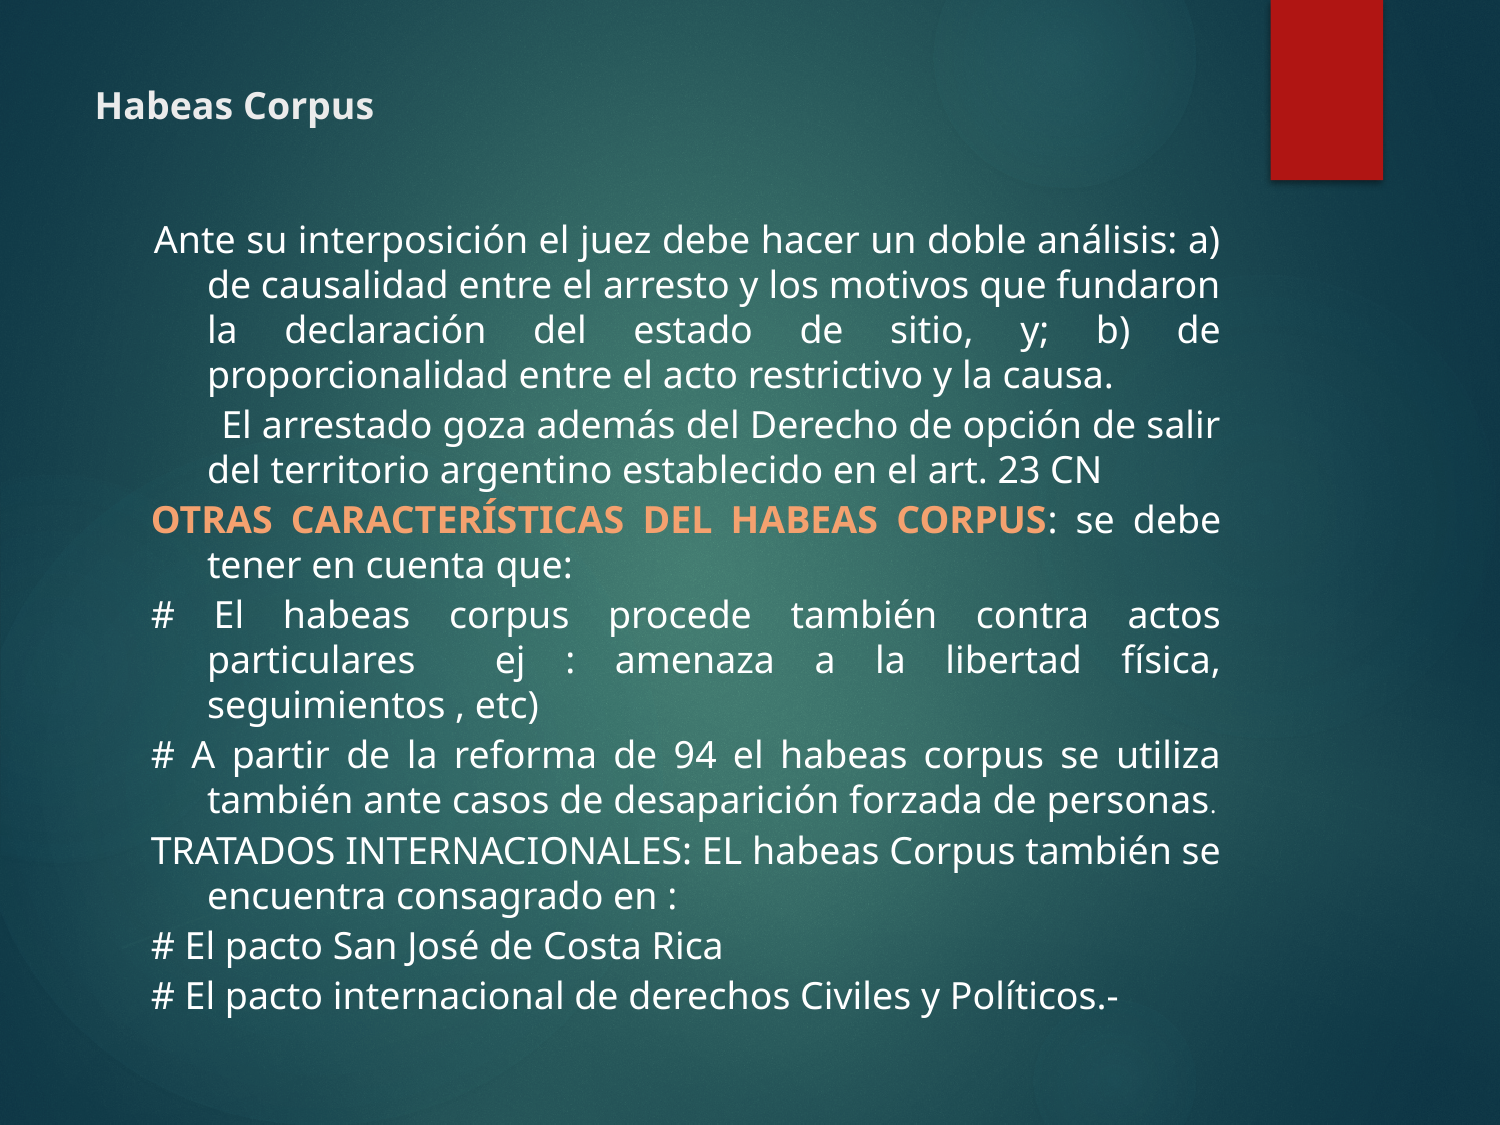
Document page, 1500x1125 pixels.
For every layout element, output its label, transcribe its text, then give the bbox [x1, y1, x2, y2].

list Ante su interposición el juez debe hacer un doble análisis: a) de causalidad entre el arresto y los motivos que fundaron la declaración del estado de sitio, y; b) de proporcionalidad entre el acto restrictivo y la causa. El arrestado goza además del Derecho de opción de salir del territorio argentino establecido en el art. 23 CN OTRAS CARACTERÍSTICAS DEL HABEAS CORPUS: se debe tener en cuenta que: # El habeas corpus procede también contra actos particulares ej : amenaza a la libertad física, seguimientos , etc) # A partir de la reforma de 94 el habeas corpus se utiliza también ante casos de desaparición forzada de personas. TRATADOS INTERNACIONALES: EL habeas Corpus también se encuentra consagrado en : # El pacto San José de Costa Rica # El pacto internacional de derechos Civiles y Políticos.- [135, 208, 1237, 1025]
title Habeas Corpus [79, 74, 1237, 185]
